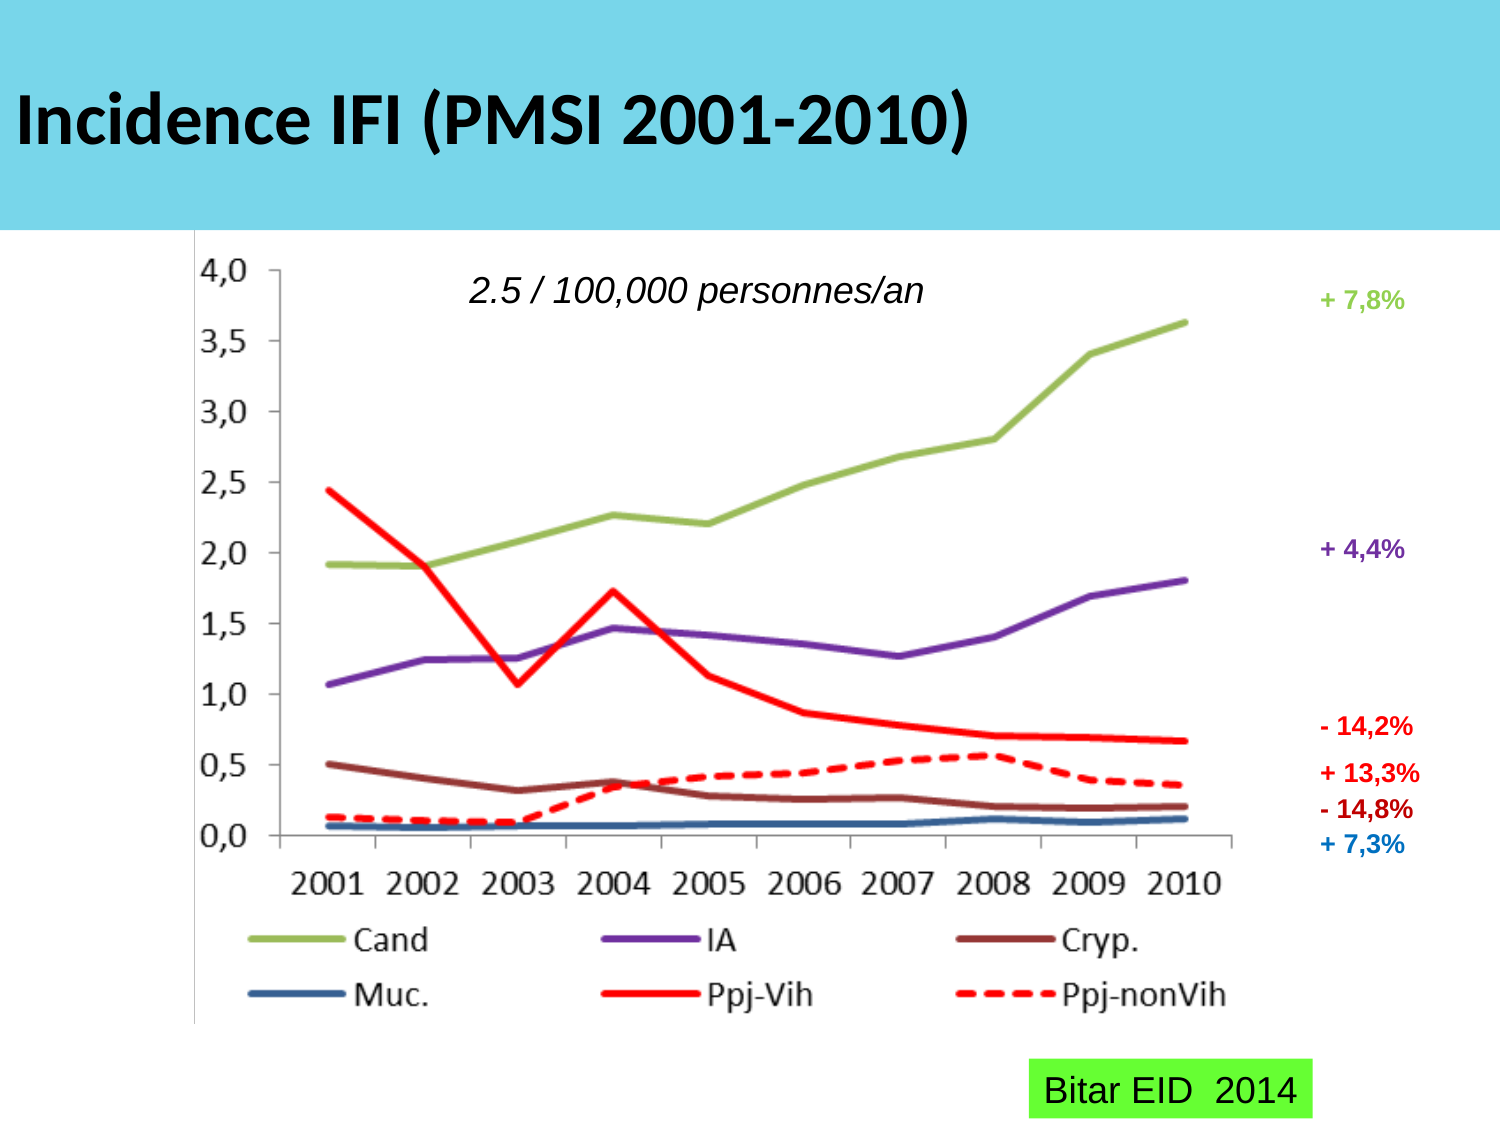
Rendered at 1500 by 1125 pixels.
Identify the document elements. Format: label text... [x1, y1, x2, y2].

text_box + 7,3% [1307, 830, 1462, 866]
text_box + 4,4% [1307, 524, 1462, 570]
text_box - 14,8% [1307, 784, 1485, 830]
title Incidence IFI (PMSI 2001-2010) [0, 0, 1500, 231]
picture [193, 229, 1286, 1024]
text_box Bitar EID 2014 [1028, 1058, 1313, 1119]
text_box + 7,8% [1307, 275, 1462, 321]
text_box + 13,3% [1307, 748, 1462, 784]
text_box - 14,2% [1307, 702, 1462, 748]
